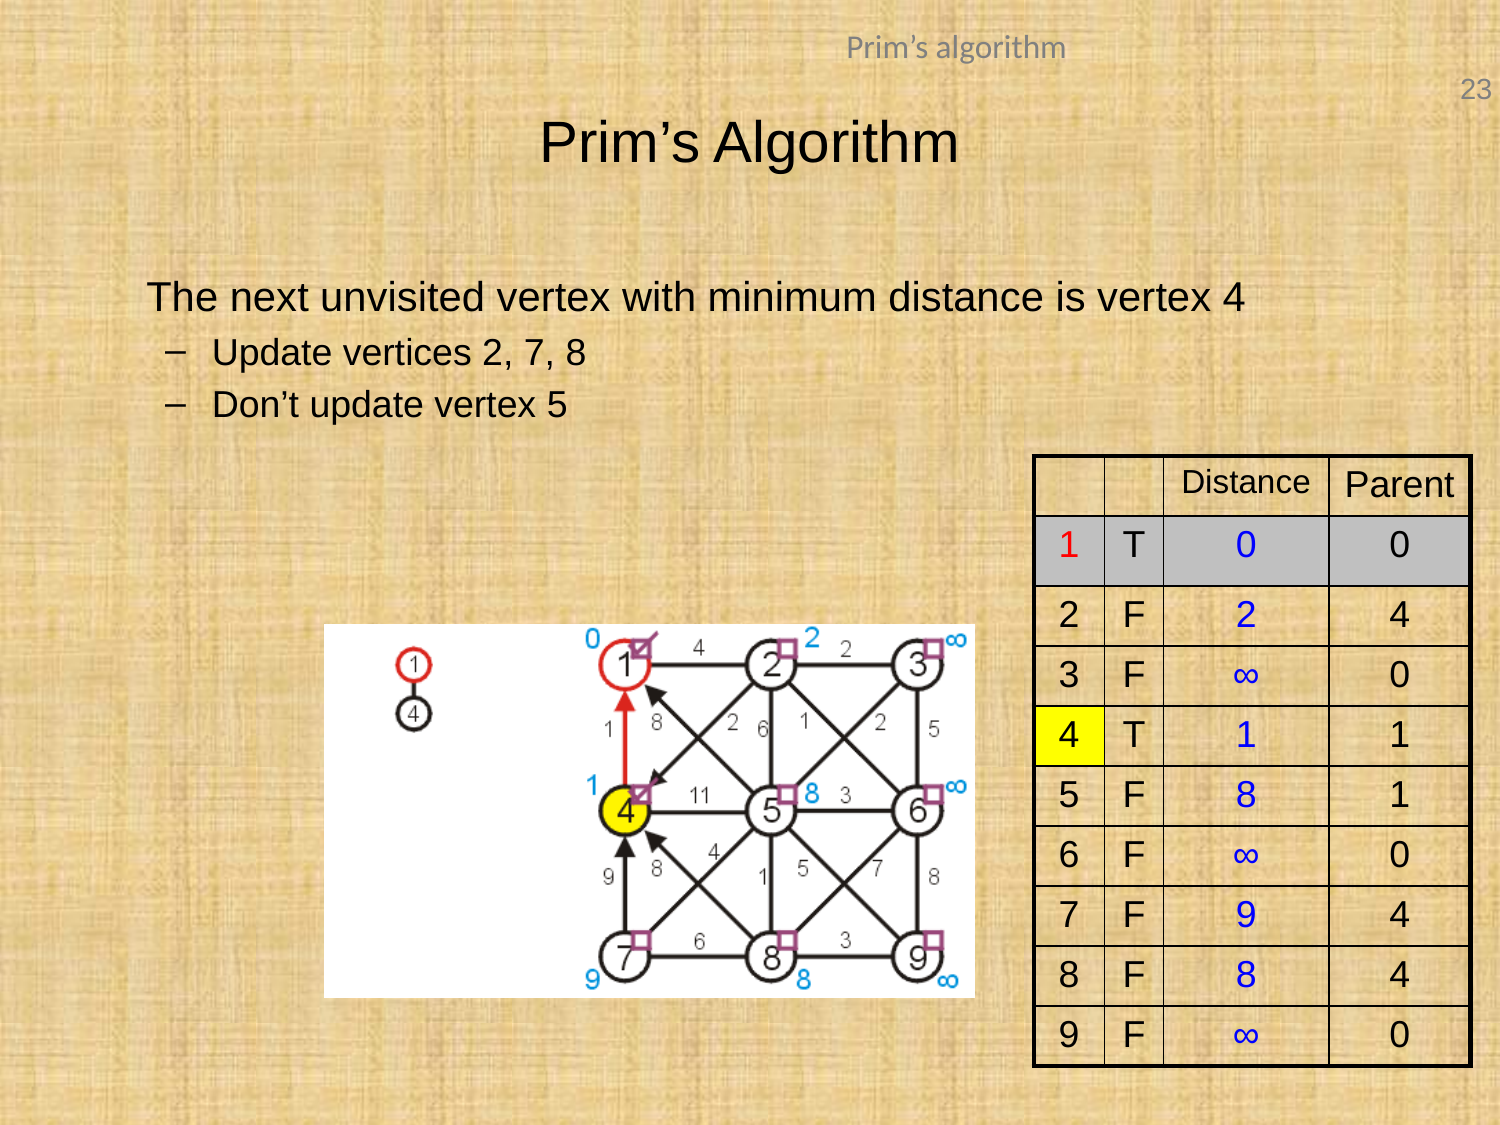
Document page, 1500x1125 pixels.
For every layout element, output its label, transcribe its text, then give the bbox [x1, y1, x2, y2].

table_cell 1 [1330, 767, 1468, 825]
table_cell 2 [1036, 587, 1104, 645]
table_cell F [1105, 767, 1163, 825]
table_header Distance [1164, 458, 1328, 515]
table_cell 6 [1036, 827, 1104, 885]
table_cell F [1105, 1007, 1163, 1064]
table_cell ∞ [1164, 827, 1328, 885]
table_cell F [1105, 947, 1163, 1005]
table_cell F [1105, 827, 1163, 885]
table_cell F [1105, 587, 1163, 645]
table_cell F [1105, 887, 1163, 945]
table_cell 0 [1330, 647, 1468, 705]
list The next unvisited vertex with minimum distance is vertex 4 Update vertices 2, 7, 8 Don’t update vertex 5 [74, 262, 1426, 1006]
table_cell 7 [1036, 887, 1104, 945]
table_cell F [1105, 647, 1163, 705]
table_cell 9 [1164, 887, 1328, 945]
table_cell 1 [1036, 517, 1104, 585]
table_cell T [1105, 707, 1163, 765]
table_cell 5 [1036, 767, 1104, 825]
table_cell 0 [1164, 517, 1328, 585]
table_cell 0 [1330, 1007, 1468, 1064]
table_header [1105, 458, 1163, 515]
table_cell 2 [1164, 587, 1328, 645]
table_cell 9 [1036, 1007, 1104, 1064]
table_cell 4 [1330, 947, 1468, 1005]
table_cell 4 [1330, 887, 1468, 945]
table_cell T [1105, 517, 1163, 585]
table_cell 1 [1330, 707, 1468, 765]
table_cell 4 [1330, 587, 1468, 645]
table_cell ∞ [1164, 1007, 1328, 1064]
table_cell 4 [1036, 707, 1104, 765]
table_header Parent [1330, 458, 1468, 515]
table_cell 1 [1164, 707, 1328, 765]
title Prim’s Algorithm [74, 44, 1426, 233]
picture [0, 0, 1500, 1125]
table_cell 8 [1164, 767, 1328, 825]
table_cell 0 [1330, 517, 1468, 585]
table_cell 8 [1036, 947, 1104, 1005]
table_cell ∞ [1164, 647, 1328, 705]
table_header [1036, 458, 1104, 515]
table_cell 8 [1164, 947, 1328, 1005]
table_cell 3 [1036, 647, 1104, 705]
table_cell 0 [1330, 827, 1468, 885]
